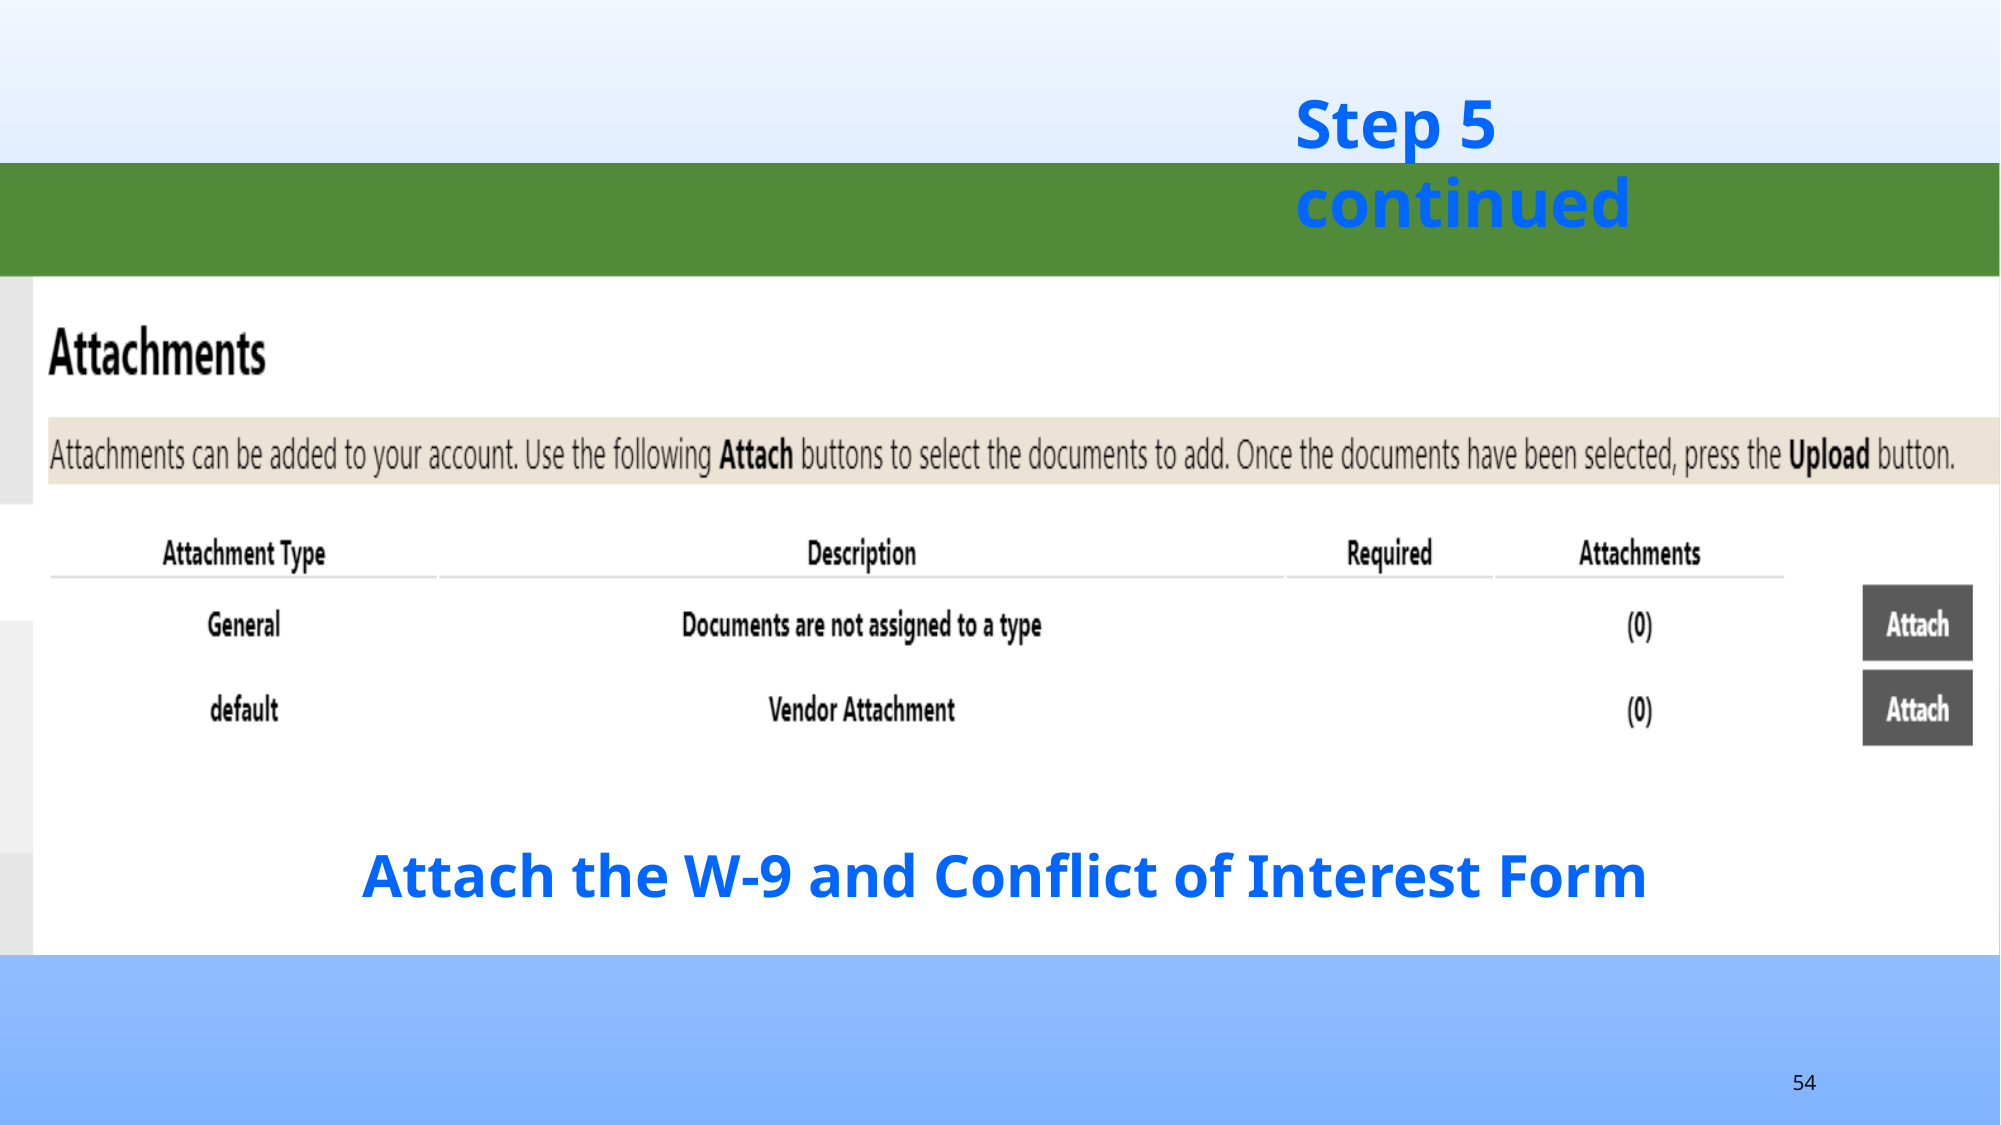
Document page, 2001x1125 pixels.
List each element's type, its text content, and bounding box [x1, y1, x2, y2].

picture [0, 163, 2000, 956]
slide_number 54 [1777, 1061, 1938, 1107]
text_box Step 5 continued [1280, 73, 1778, 158]
